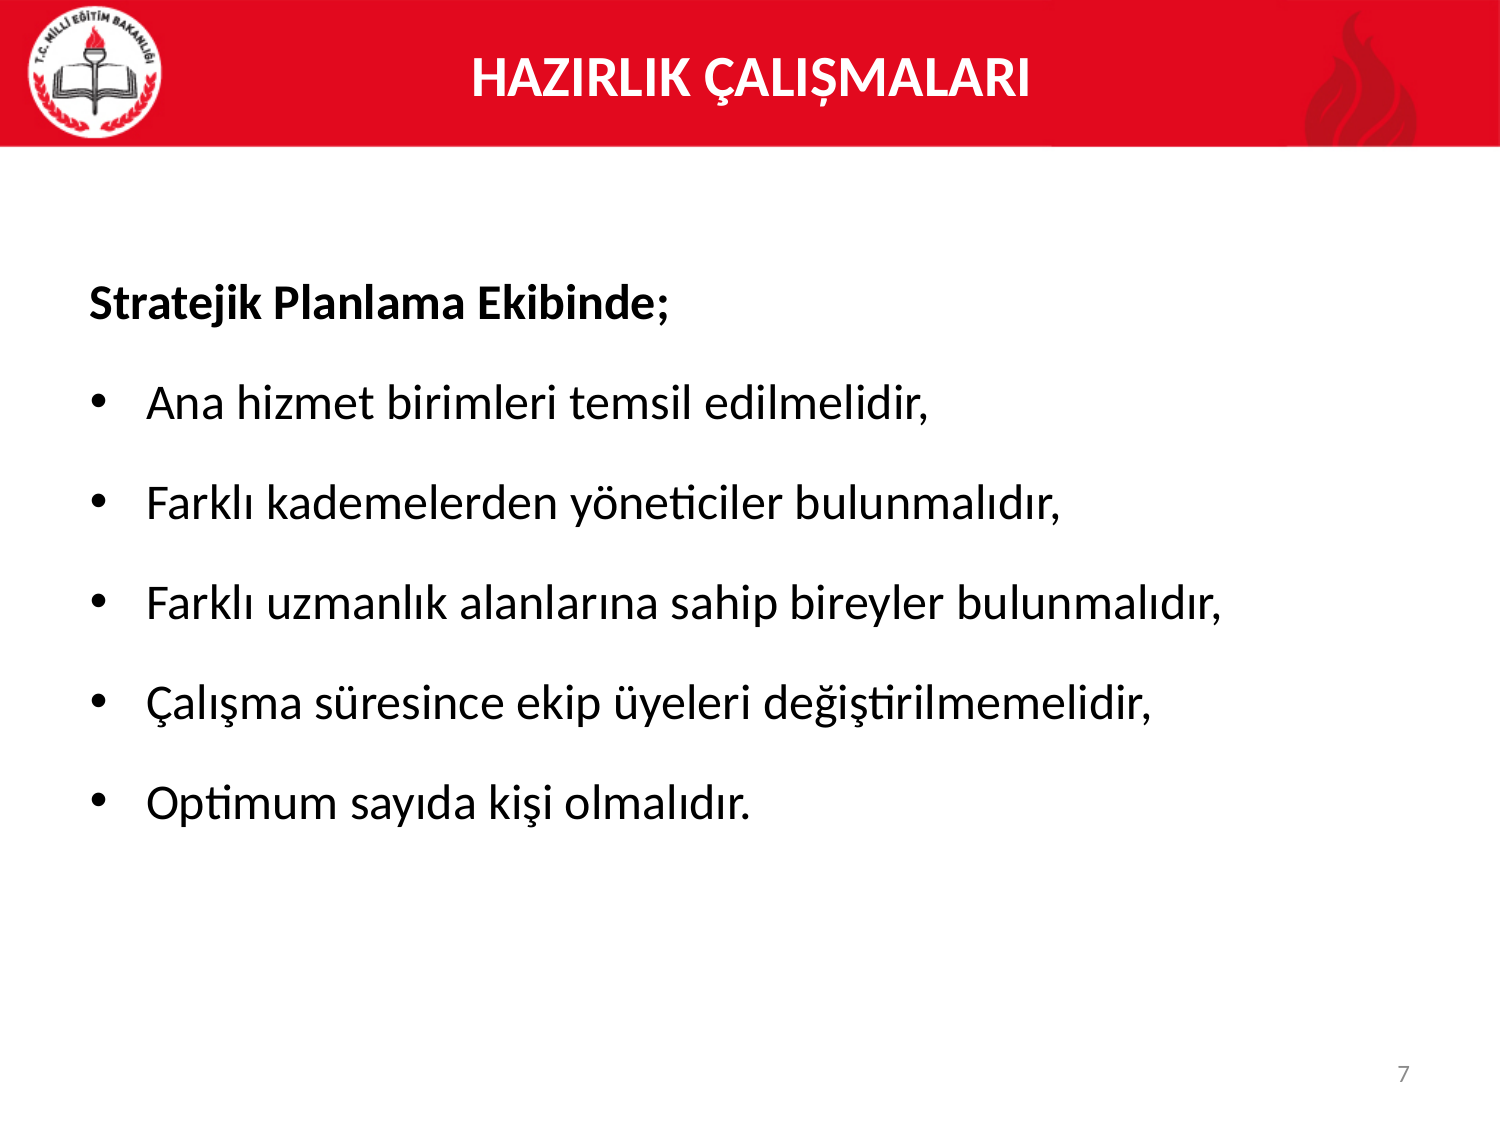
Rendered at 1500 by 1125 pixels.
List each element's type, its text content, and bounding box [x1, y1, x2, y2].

text_box Stratejik Planlama Ekibinde; Ana hizmet birimleri temsil edilmelidir, Farklı kademelerden yöneticiler bulunmalıdır, Farklı uzmanlık alanlarına sahip bireyler bulunmalıdır, Çalışma süresince ekip üyeleri değiştirilmemelidir, Optimum sayıda kişi olmalıdır. [74, 262, 1425, 1005]
text_box HAZIRLIK ÇALIȘMALARI [76, 30, 1427, 138]
slide_number 7 [1074, 1042, 1425, 1103]
picture [0, 0, 1500, 1125]
